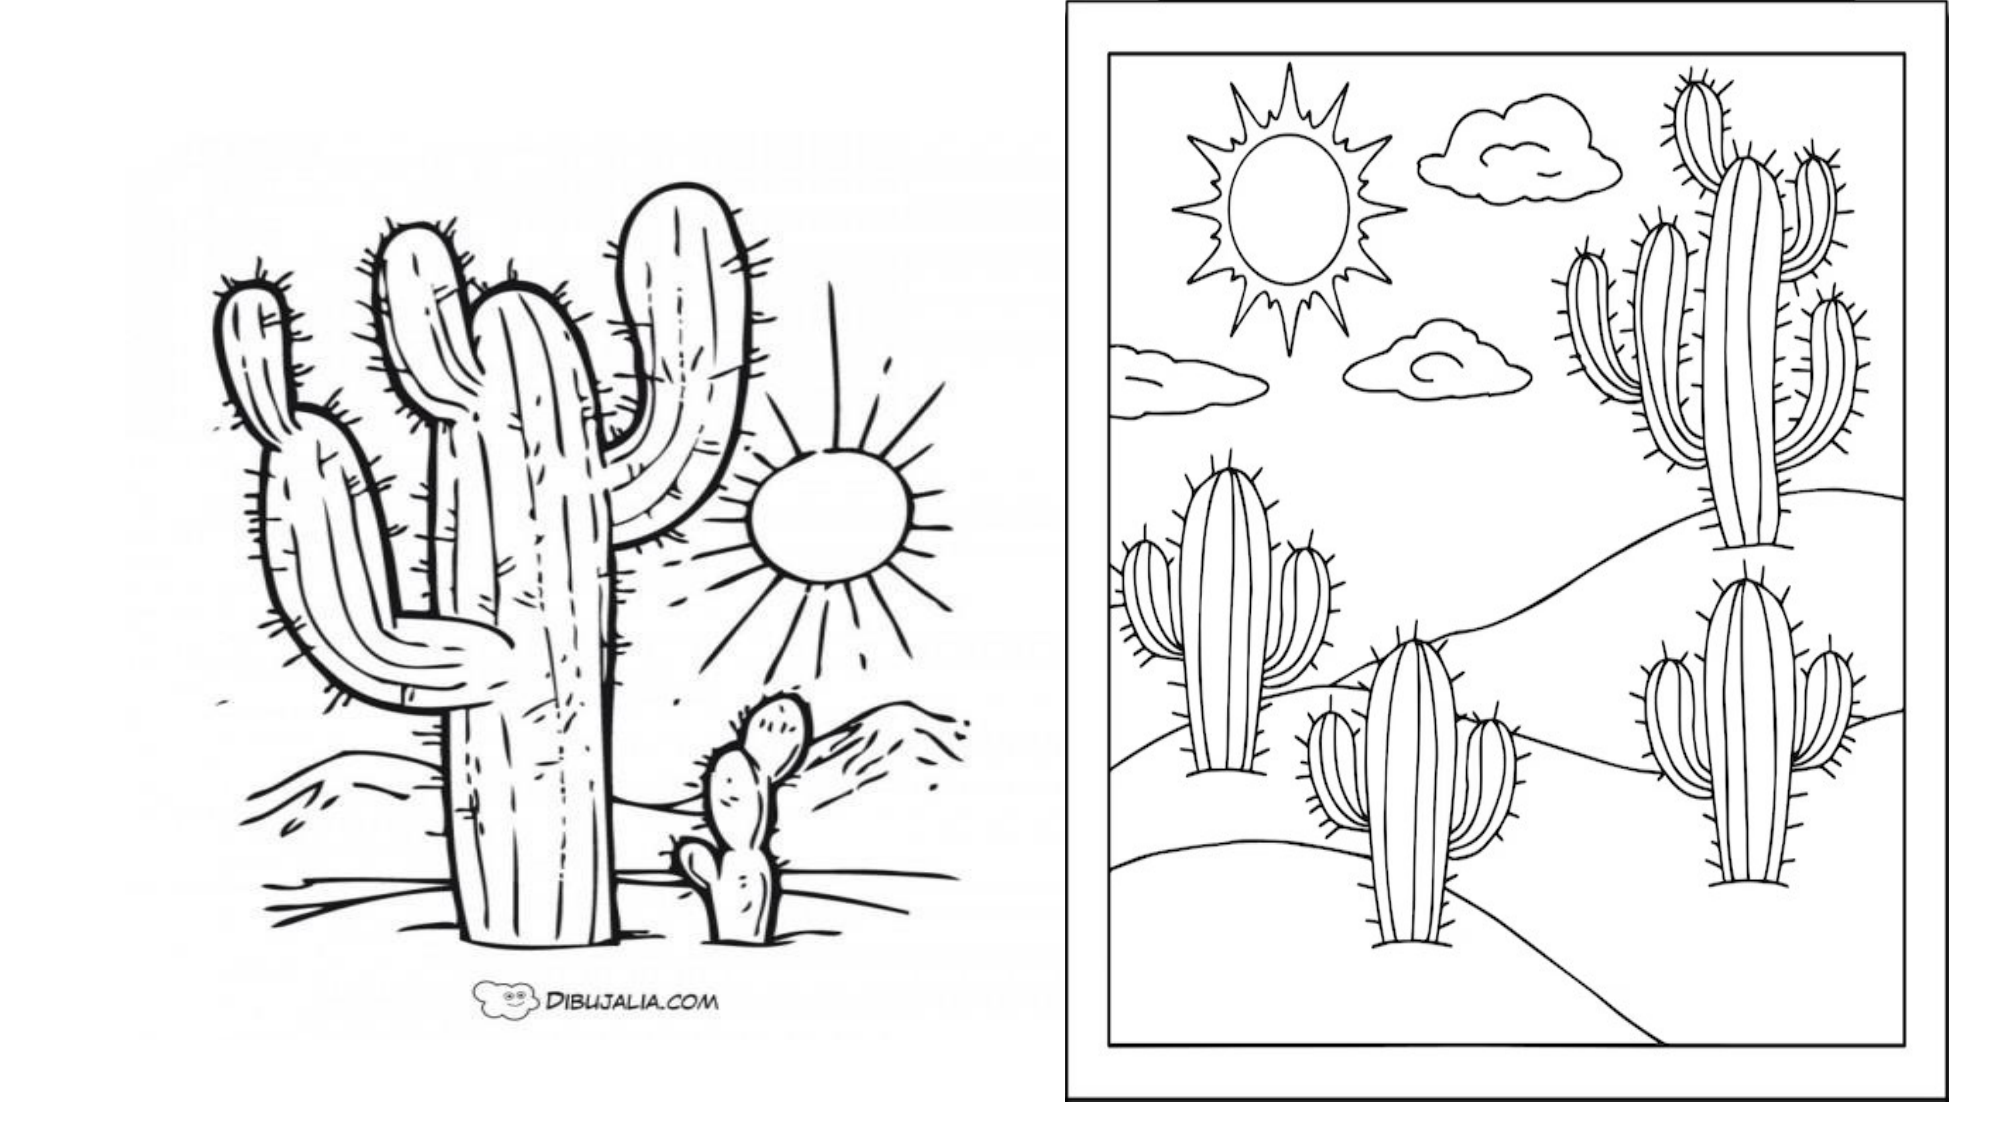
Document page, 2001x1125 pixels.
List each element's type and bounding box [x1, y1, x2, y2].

text_box [124, 0, 1949, 1102]
